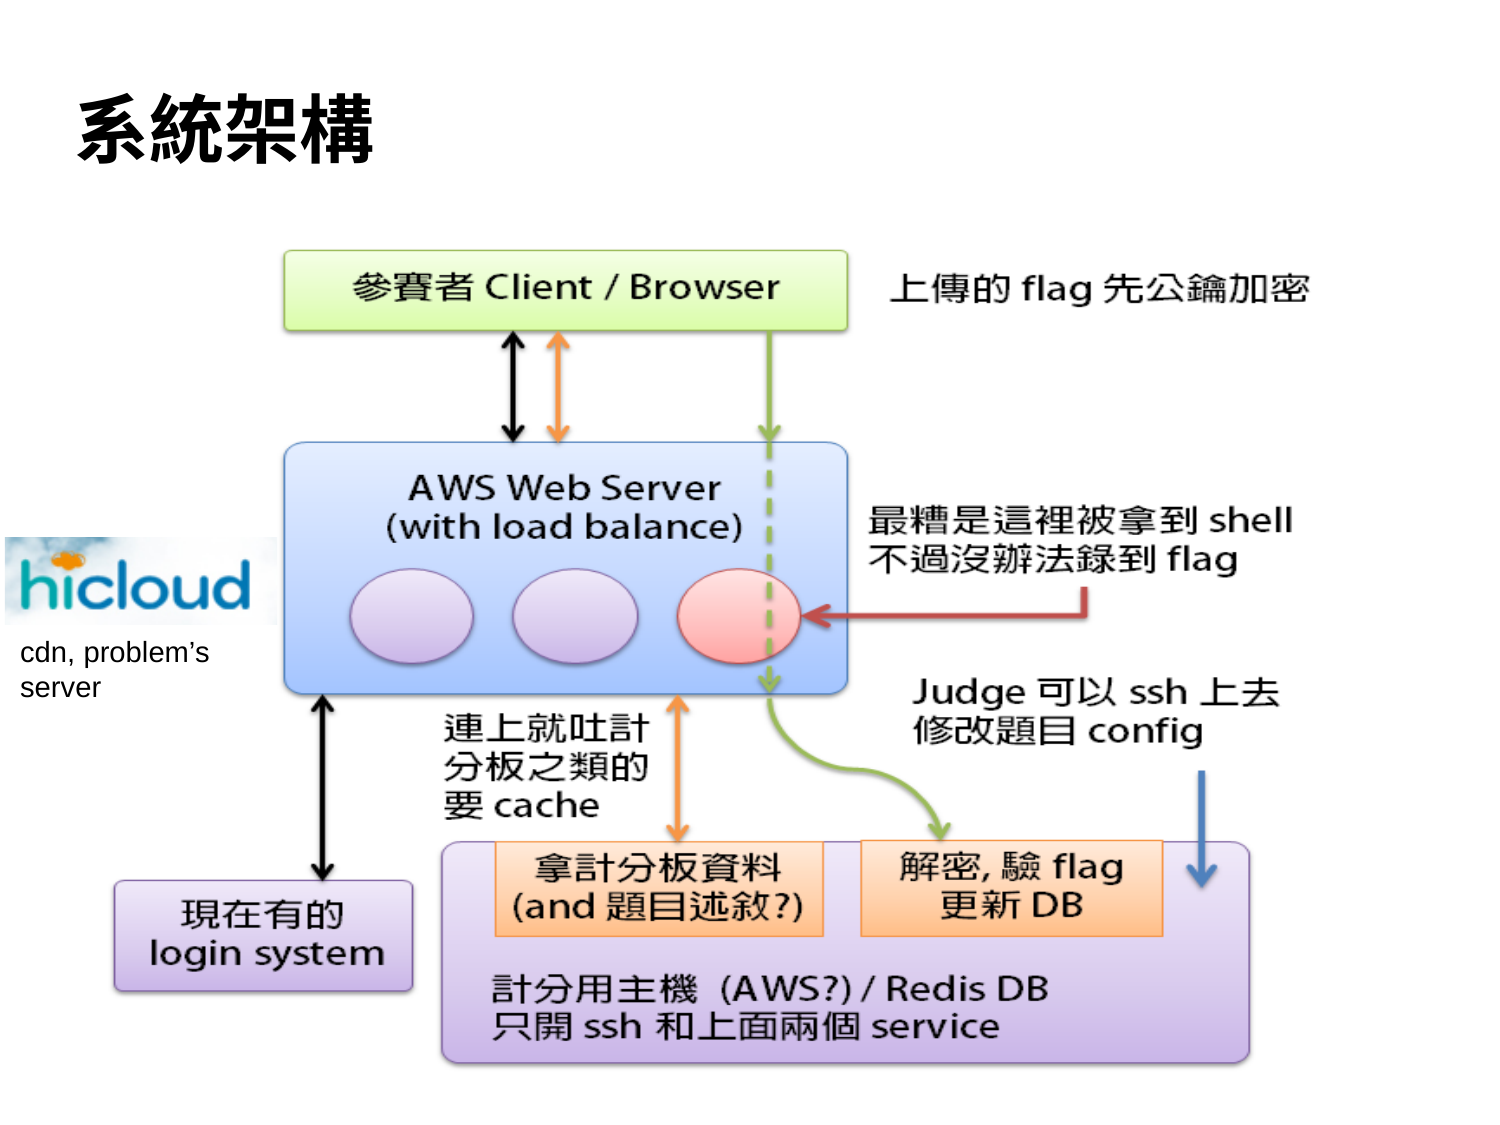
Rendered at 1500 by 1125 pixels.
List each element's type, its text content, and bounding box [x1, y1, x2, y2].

title 系統架構 [59, 0, 1410, 188]
text_box cdn, problem’s server [4, 632, 63, 719]
picture [4, 182, 1493, 1098]
